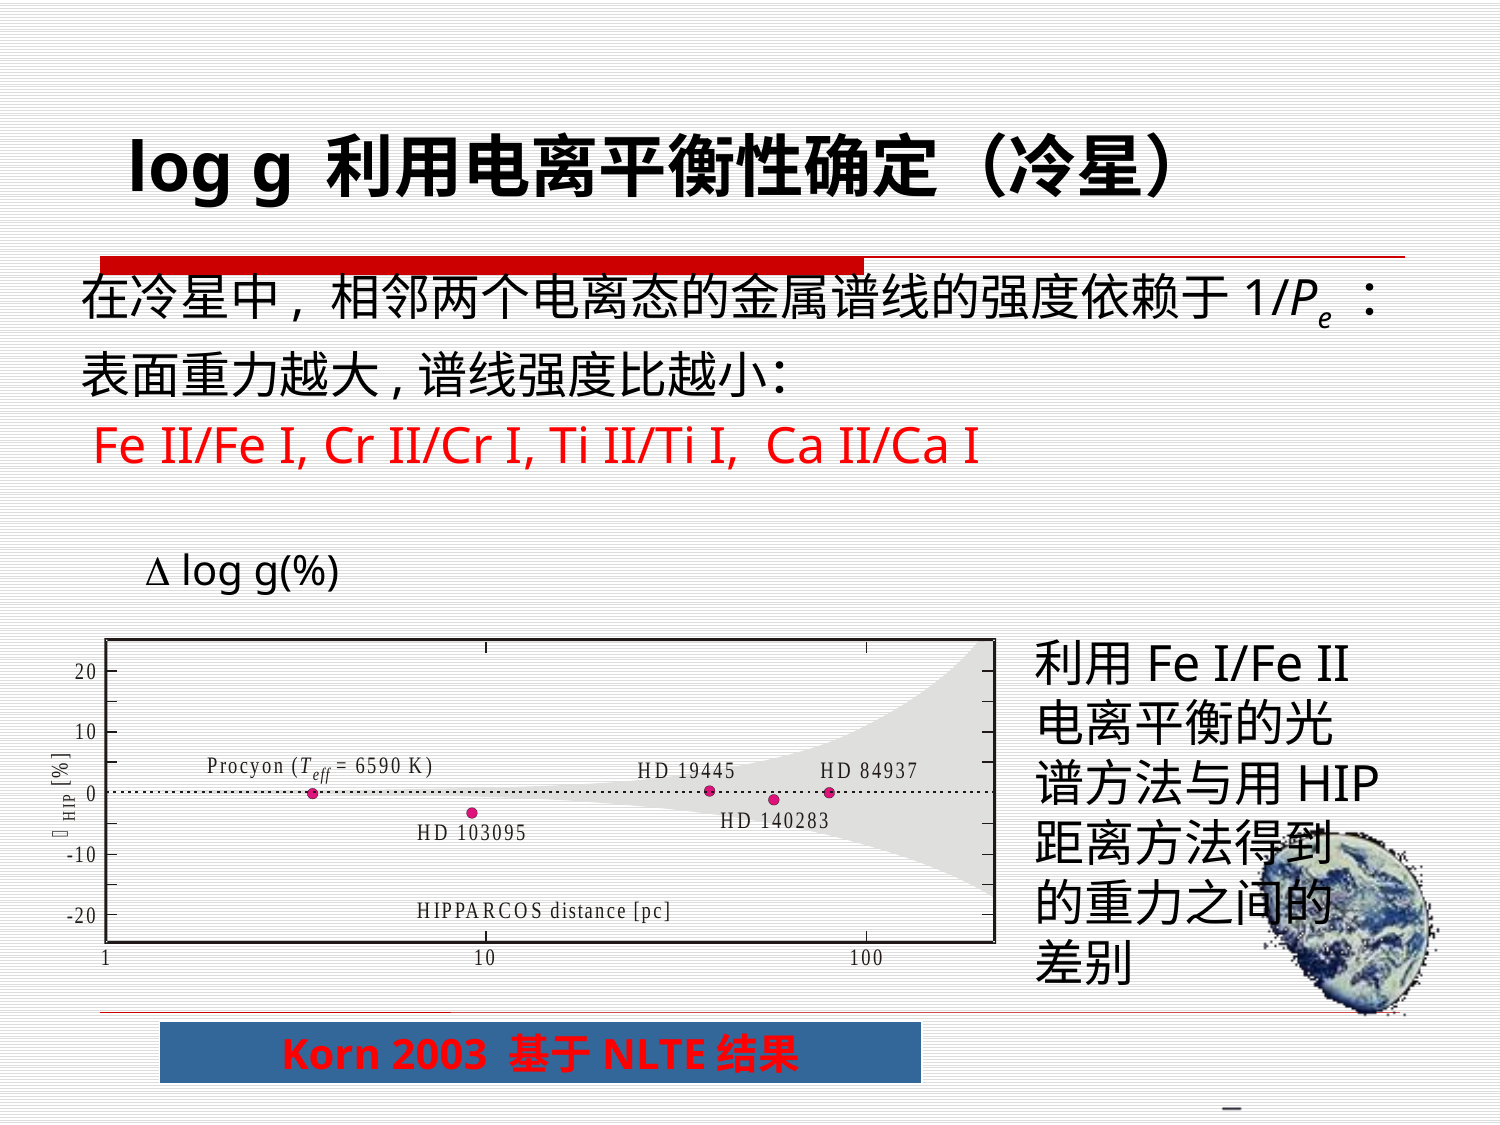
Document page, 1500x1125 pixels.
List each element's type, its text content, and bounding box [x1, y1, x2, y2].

title log g 利用电离平衡性确定（冷星） [112, 62, 1388, 213]
text_box Korn 2003 基于NLTE结果 [159, 1021, 922, 1084]
list 在冷星中, 相邻两个电离态的金属谱线的强度依赖于1/Pe ： 表面重力越大,谱线强度比越小： Fe II/Fe I, Cr II/Cr I, Ti II/Ti I, Ca II/Ca I [64, 257, 1463, 534]
picture [1037, 687, 1500, 1125]
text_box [50, 531, 1399, 1003]
